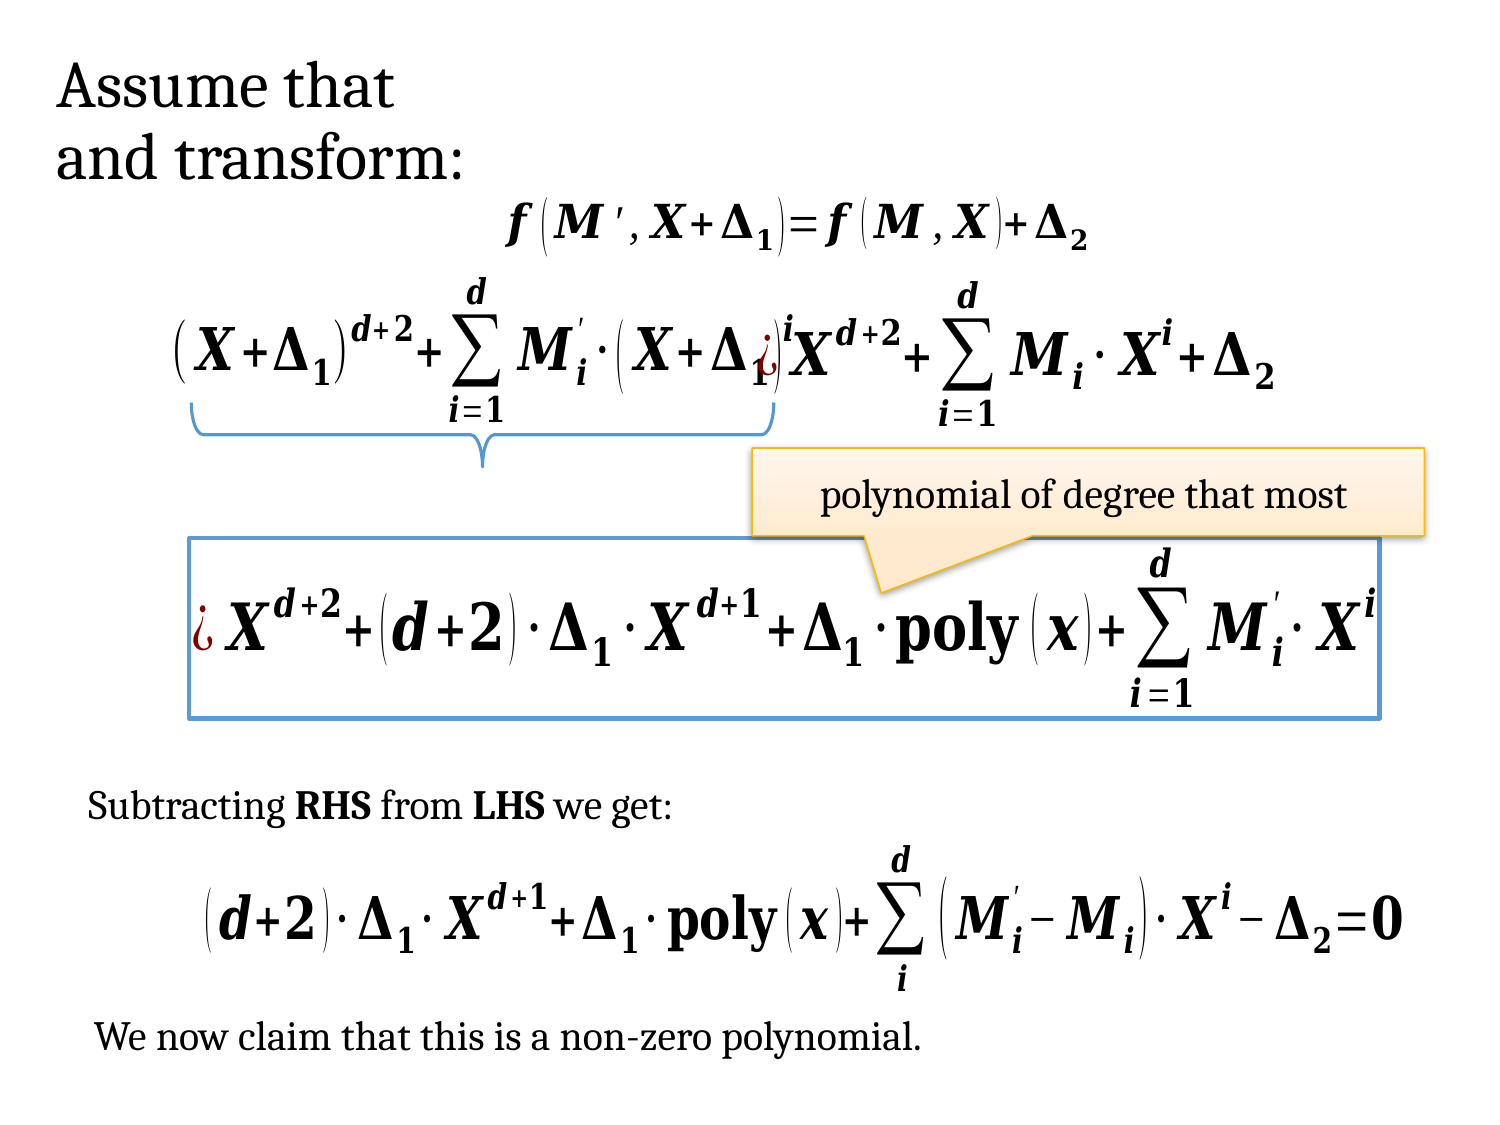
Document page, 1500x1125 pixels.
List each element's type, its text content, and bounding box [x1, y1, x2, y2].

text_box [190, 402, 775, 468]
text_box Subtracting RHS from LHS we get: [73, 770, 689, 835]
text_box We now claim that this is a non-zero polynomial. [78, 1000, 937, 1066]
